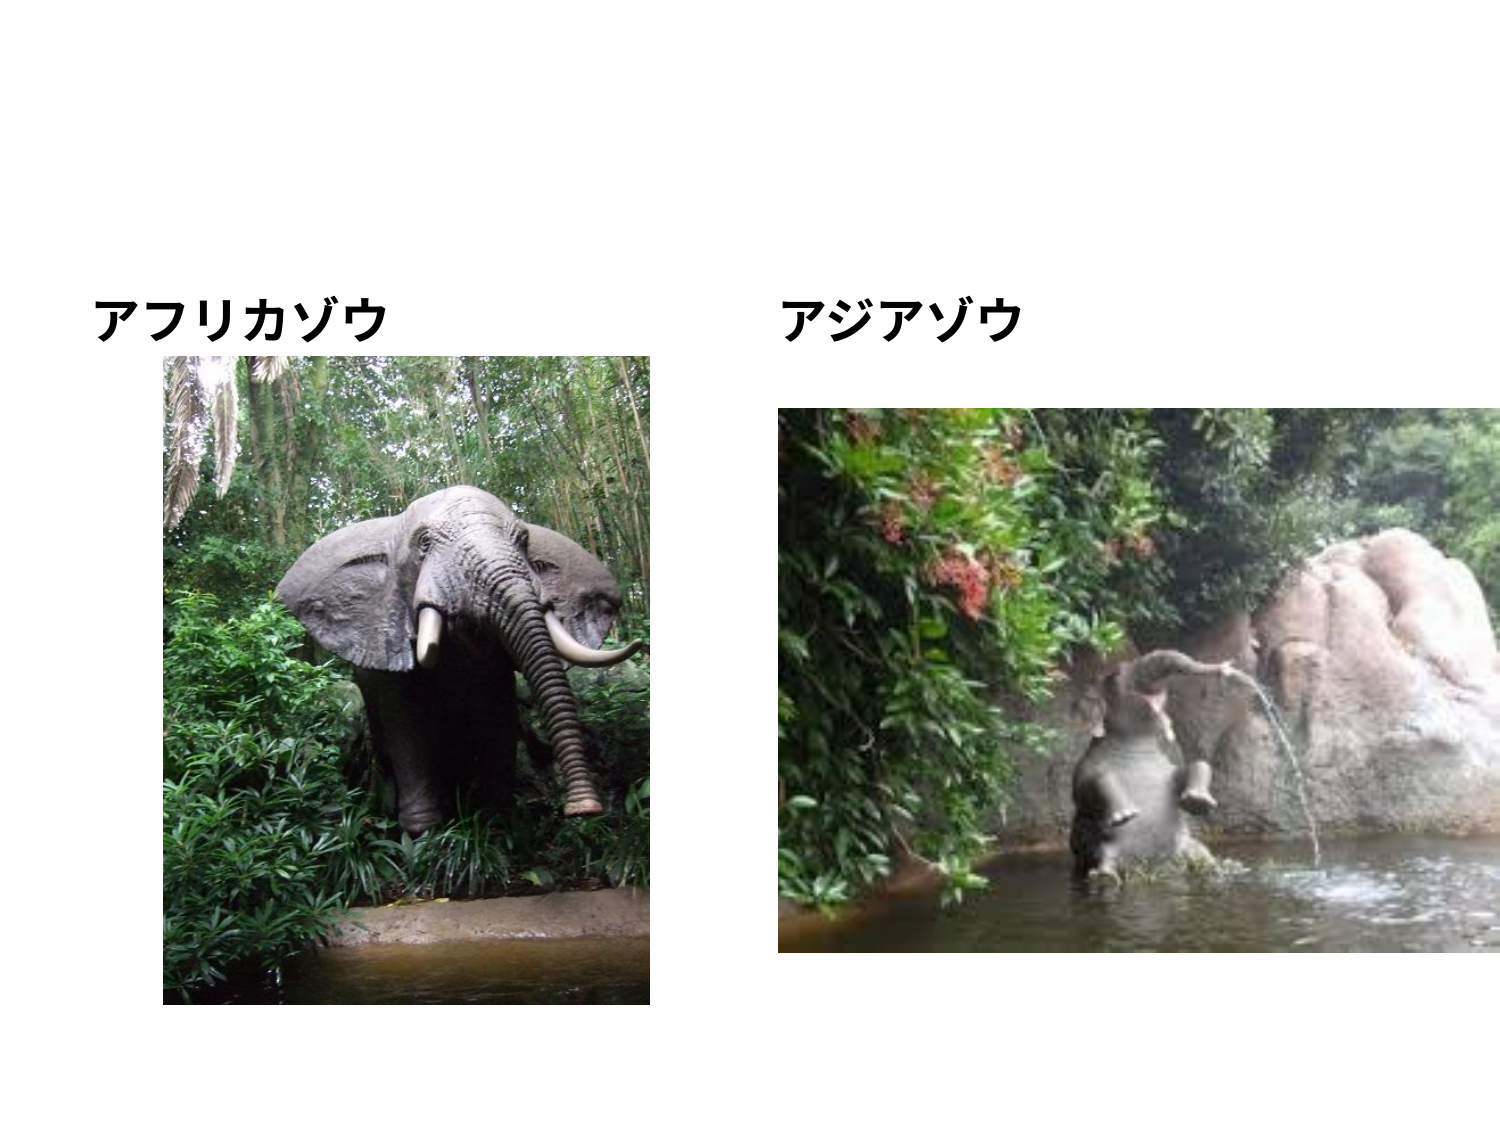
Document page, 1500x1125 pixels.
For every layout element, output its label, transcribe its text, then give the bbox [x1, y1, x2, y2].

list アフリカゾウ [75, 251, 738, 357]
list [778, 408, 1500, 953]
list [162, 356, 650, 1006]
list アジアゾウ [761, 251, 1425, 357]
